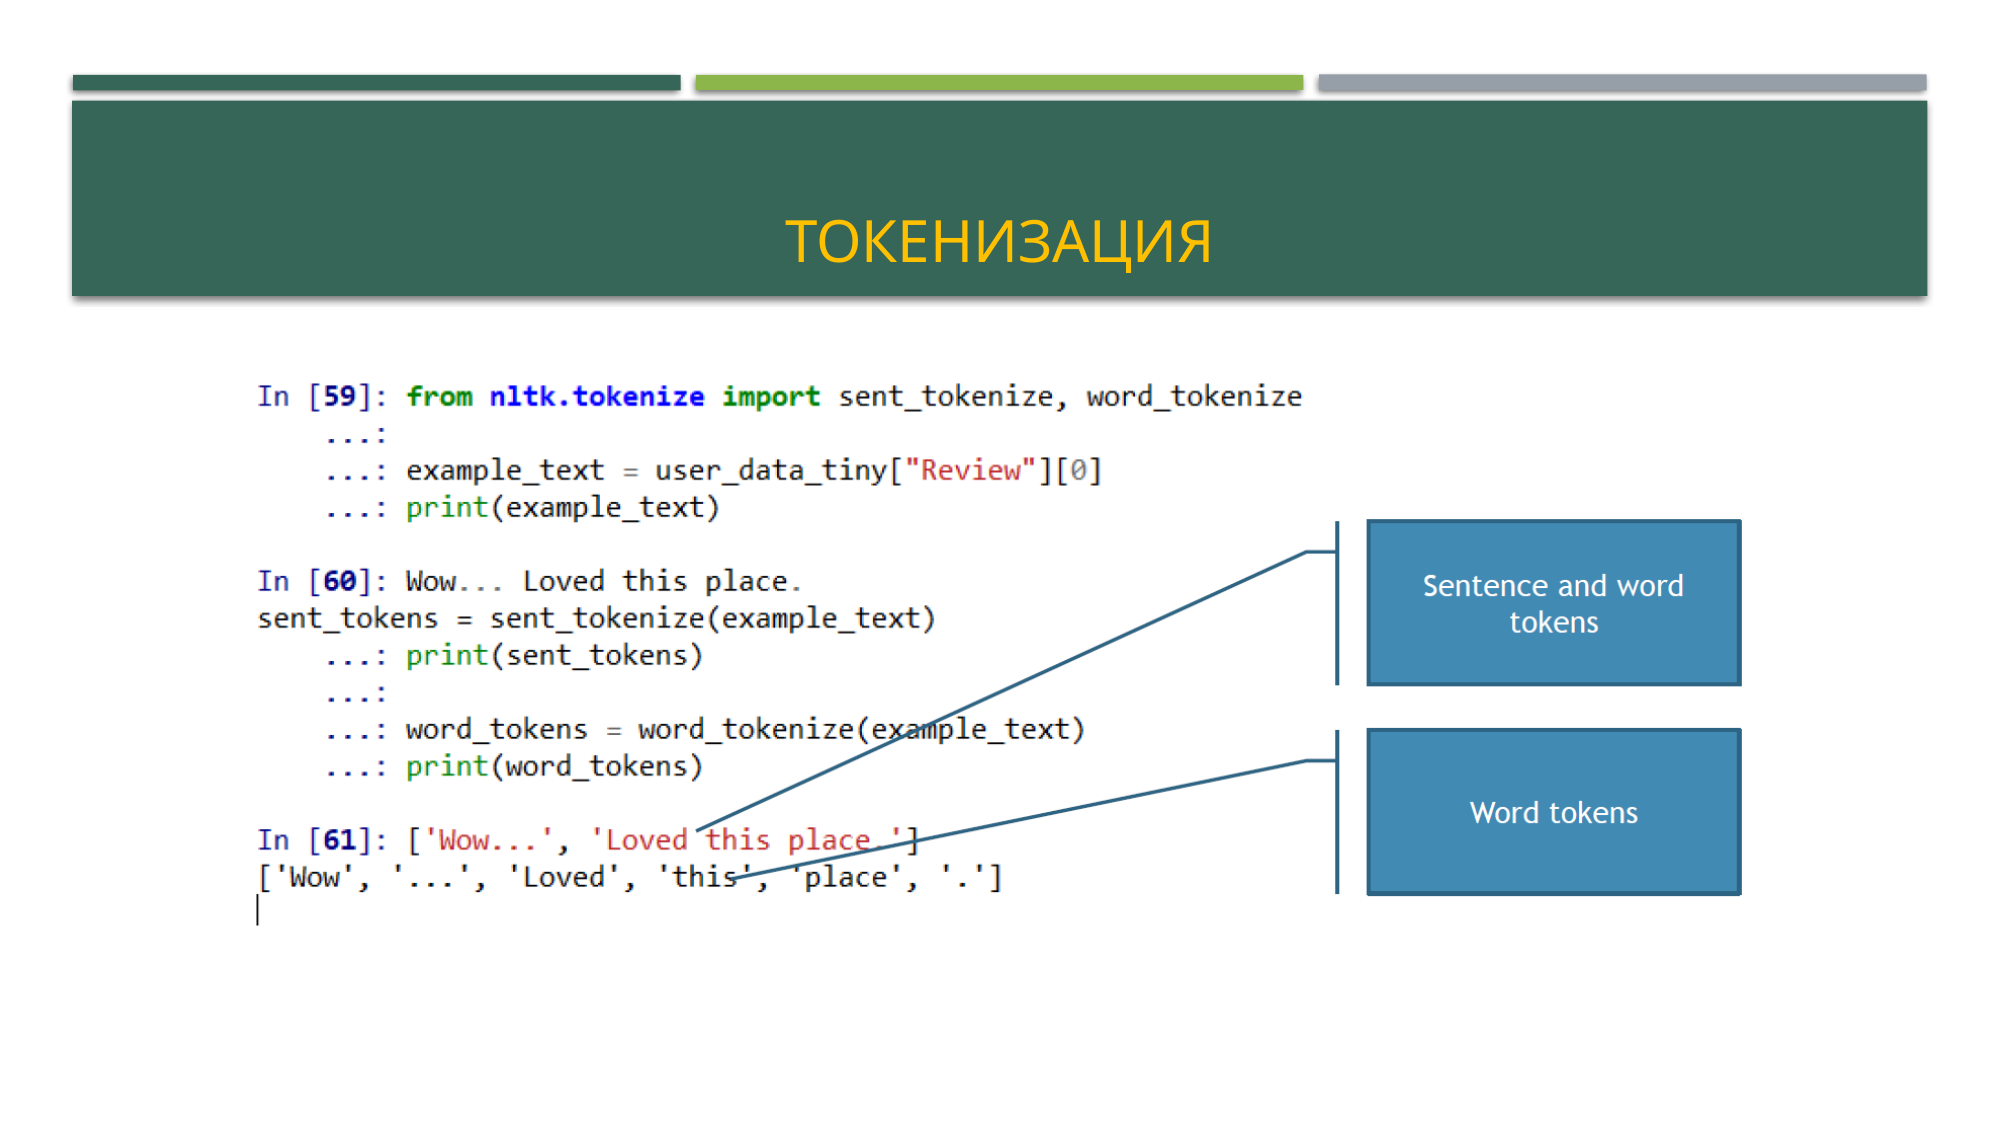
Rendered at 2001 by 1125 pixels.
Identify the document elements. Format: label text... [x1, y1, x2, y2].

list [243, 357, 1756, 962]
title токенизация [95, 115, 1905, 282]
